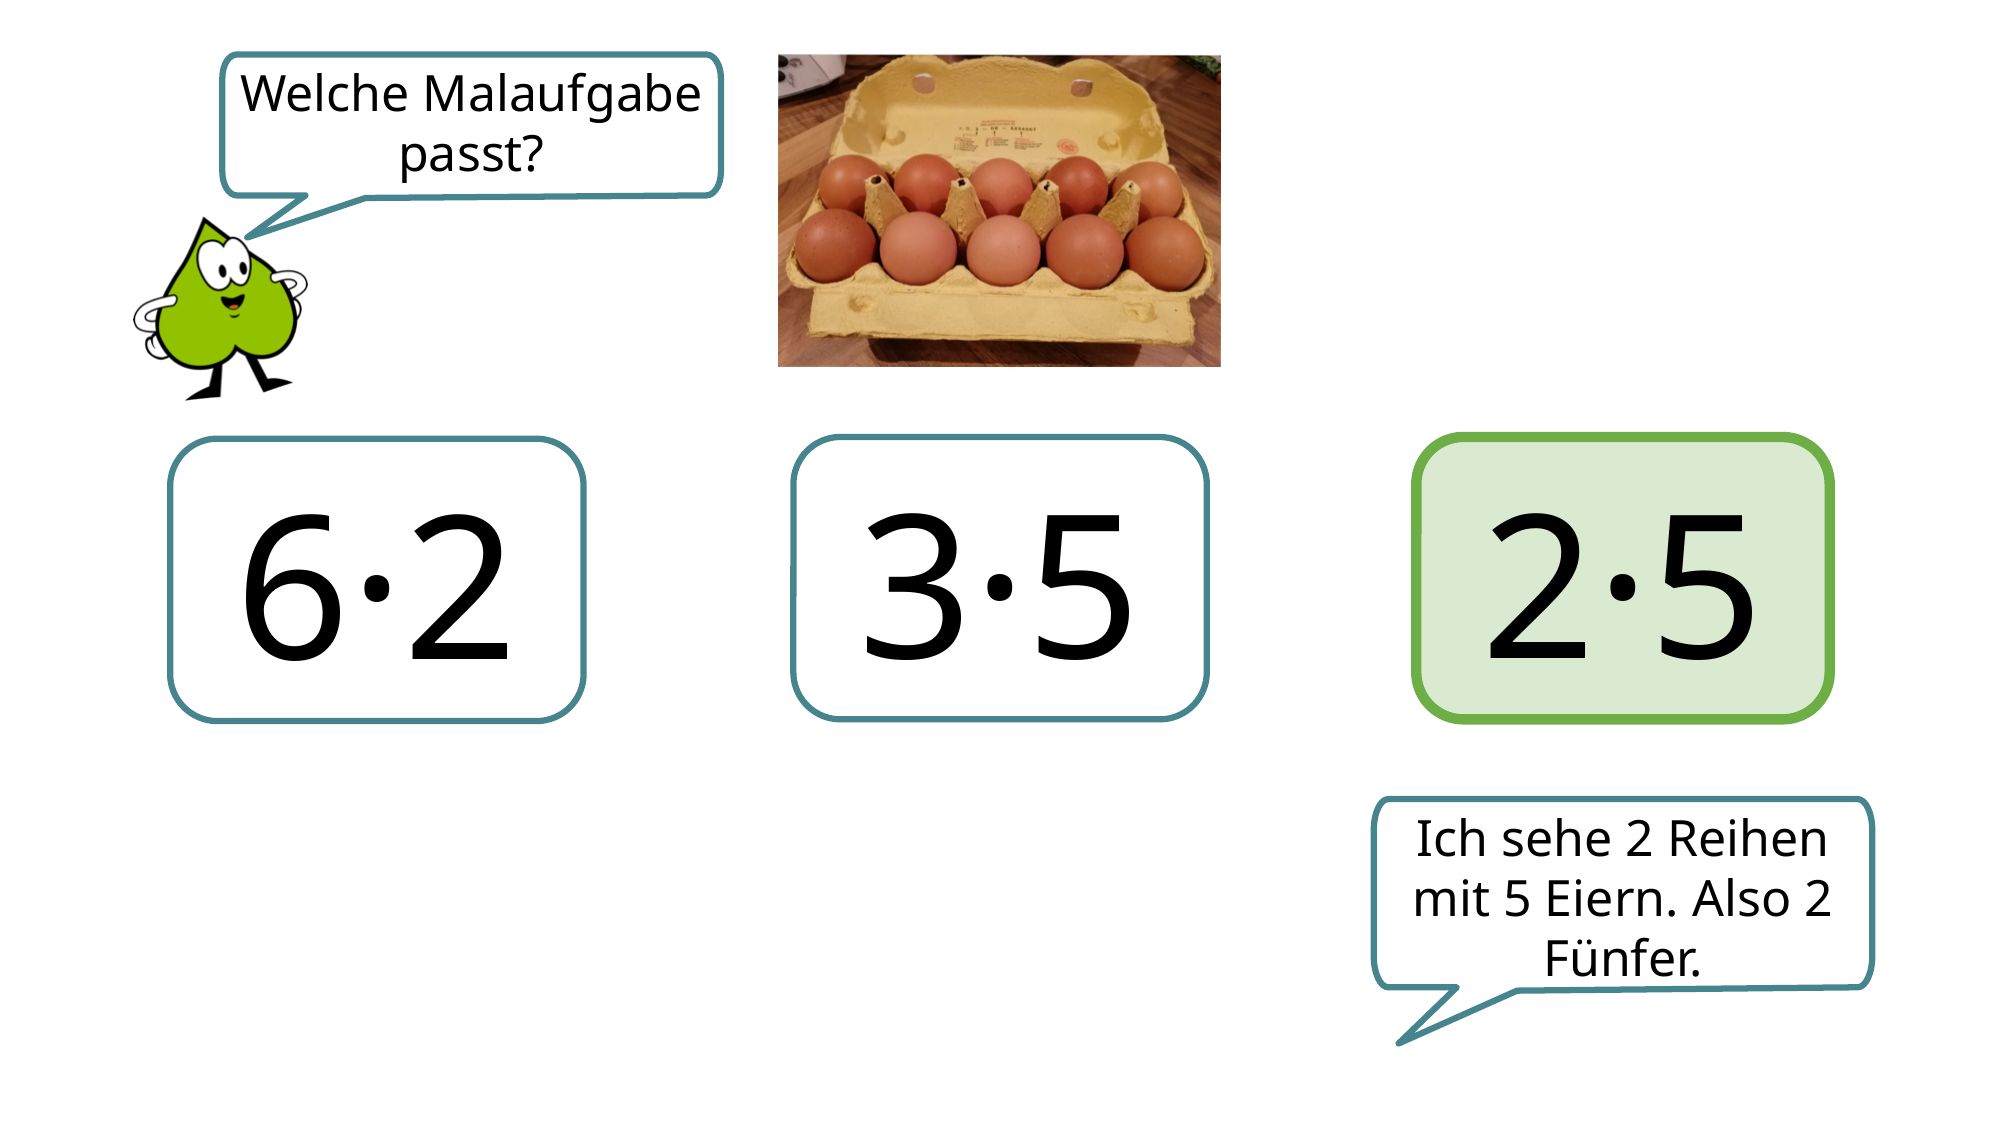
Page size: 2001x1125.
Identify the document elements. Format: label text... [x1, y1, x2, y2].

text_box 6·2 [169, 437, 585, 723]
text_box Ich sehe 2 Reihen mit 5 Eiern. Also 2 Fünfer. [1373, 799, 1873, 1044]
picture [778, 54, 1221, 367]
text_box Welche Malaufgabe passt? [222, 54, 721, 218]
picture [133, 216, 308, 401]
text_box 2·5 [1416, 436, 1830, 720]
text_box 3·5 [793, 436, 1207, 720]
